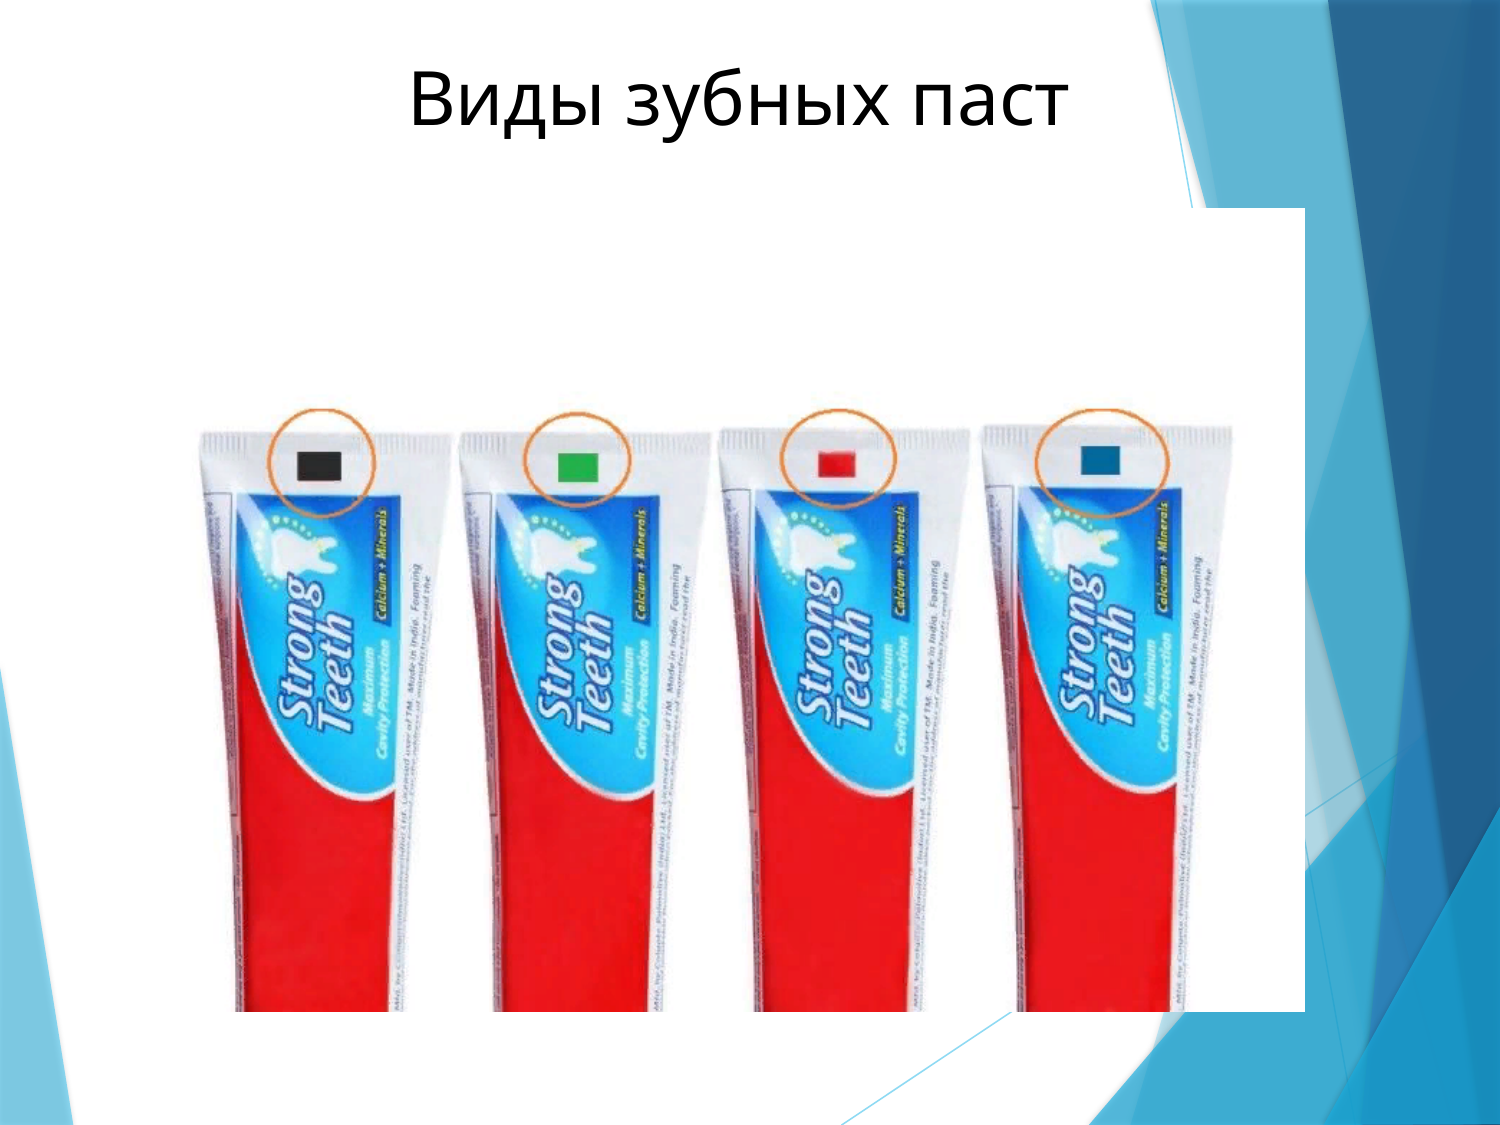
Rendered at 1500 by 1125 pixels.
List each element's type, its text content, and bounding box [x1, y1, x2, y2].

title Виды зубных паст [218, 42, 1260, 207]
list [99, 207, 1306, 1013]
